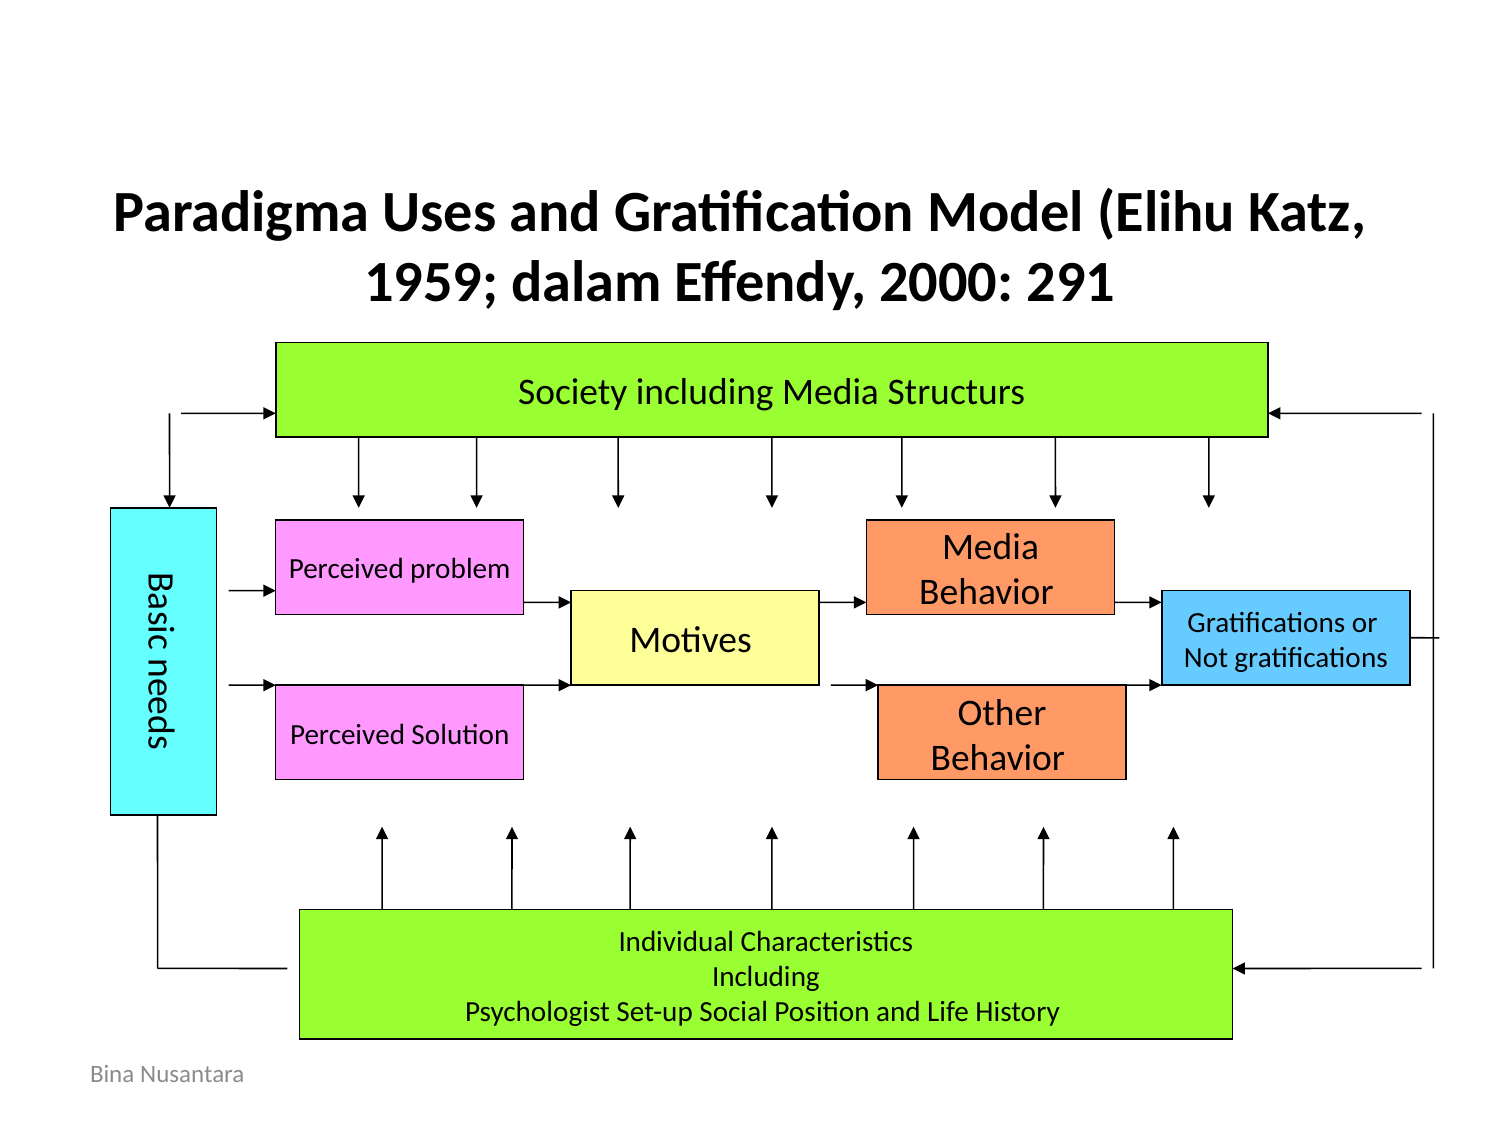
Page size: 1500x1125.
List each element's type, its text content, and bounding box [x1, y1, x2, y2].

text_box [765, 436, 779, 508]
text_box [228, 584, 276, 597]
text_box [163, 413, 176, 508]
text_box [375, 826, 389, 910]
text_box [352, 436, 365, 508]
text_box [505, 826, 519, 910]
text_box [624, 826, 637, 910]
text_box Individual Characteristics Including Psychologist Set-up Social Position and Life History [299, 909, 1233, 1040]
text_box Perceived problem [275, 519, 524, 615]
text_box Perceived Solution [275, 685, 524, 780]
text_box Society including Media Structurs [275, 342, 1268, 437]
text_box [181, 407, 276, 420]
text_box [1037, 826, 1050, 910]
slide_number Bina Nusantara [75, 1042, 425, 1103]
text_box Basic needs [110, 507, 217, 816]
text_box [1114, 596, 1162, 609]
text_box Media Behavior [866, 519, 1115, 615]
text_box Motives [571, 590, 819, 686]
text_box [1167, 826, 1180, 910]
text_box [819, 596, 867, 609]
text_box Other Behavior [878, 685, 1126, 780]
text_box [523, 596, 572, 609]
text_box [523, 678, 572, 692]
text_box [1114, 678, 1162, 692]
text_box [1232, 962, 1422, 975]
text_box [830, 678, 879, 692]
text_box [1049, 436, 1062, 508]
text_box Gratifications or Not gratifications [1161, 590, 1410, 686]
text_box [765, 826, 779, 910]
text_box [907, 826, 920, 910]
text_box [1267, 407, 1422, 420]
text_box [470, 436, 483, 508]
text_box [895, 436, 909, 508]
title Paradigma Uses and Gratification Model (Elihu Katz, 1959; dalam Effendy, 2000: 291 [64, 160, 1415, 327]
text_box [228, 678, 276, 692]
text_box [612, 436, 625, 508]
text_box [1202, 436, 1216, 508]
